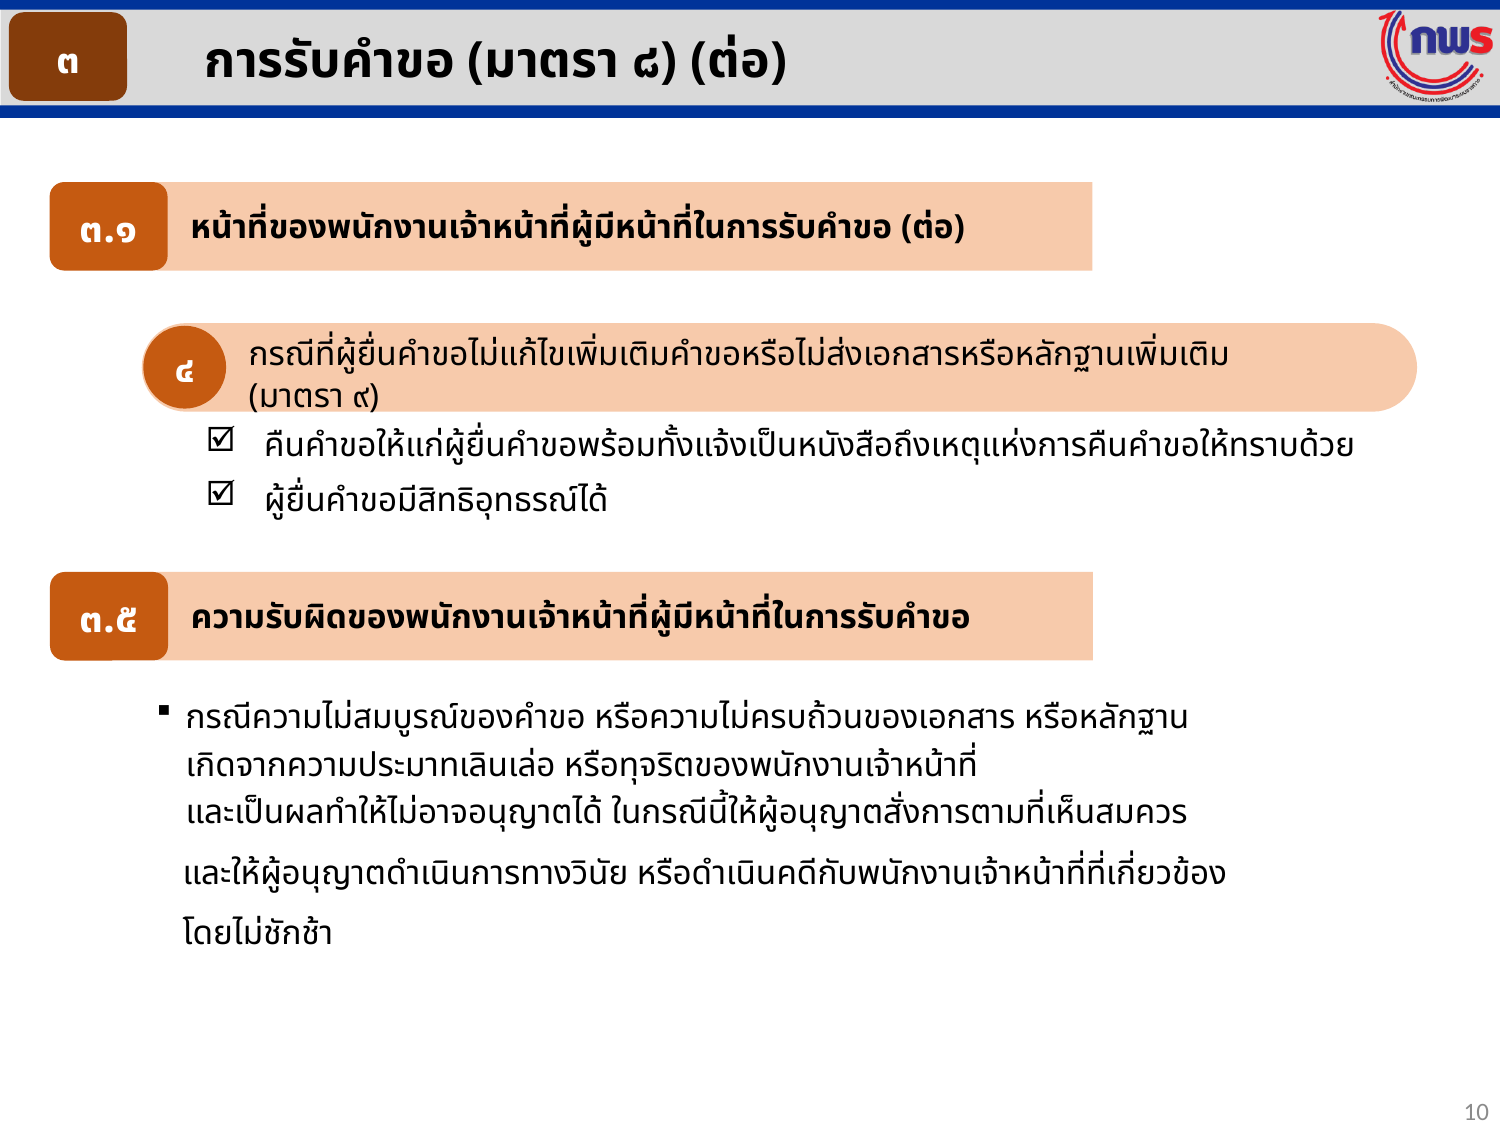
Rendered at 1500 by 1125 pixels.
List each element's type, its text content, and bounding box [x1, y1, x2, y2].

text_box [49, 181, 1093, 271]
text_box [141, 322, 1453, 423]
picture [1373, 4, 1495, 106]
text_box กรณีความไม่สมบูรณ์ของคำขอ หรือความไม่ครบถ้วนของเอกสาร หรือหลักฐาน เกิดจากความประมาทเลินเล่อ หรือทุจริตของพนักงานเจ้าหน้าที่ และเป็นผลทำให้ไม่อาจอนุญาตได้ ในกรณีนี้ให้ผู้อนุญาตสั่งการตามที่เห็นสมควร และให้ผู้อนุญาตดำเนินการทางวินัย หรือดำเนินคดีกับพนักงานเจ้าหน้าที่ที่เกี่ยวข้อง โดยไม่ชักช้า [141, 679, 1342, 959]
text_box คืนคำขอให้แก่ผู้ยื่นคำขอพร้อมทั้งแจ้งเป็นหนังสือถึงเหตุแห่งการคืนคำขอให้ทราบด้วย ผู้ยื่นคำขอมีสิทธิอุทธรณ์ได้ [190, 413, 1487, 525]
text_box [49, 571, 1093, 661]
text_box การรับคำขอ (มาตรา ๘) (ต่อ) [190, 20, 803, 95]
slide_number 10 [1166, 1080, 1500, 1125]
text_box ๓ [7, 11, 129, 102]
